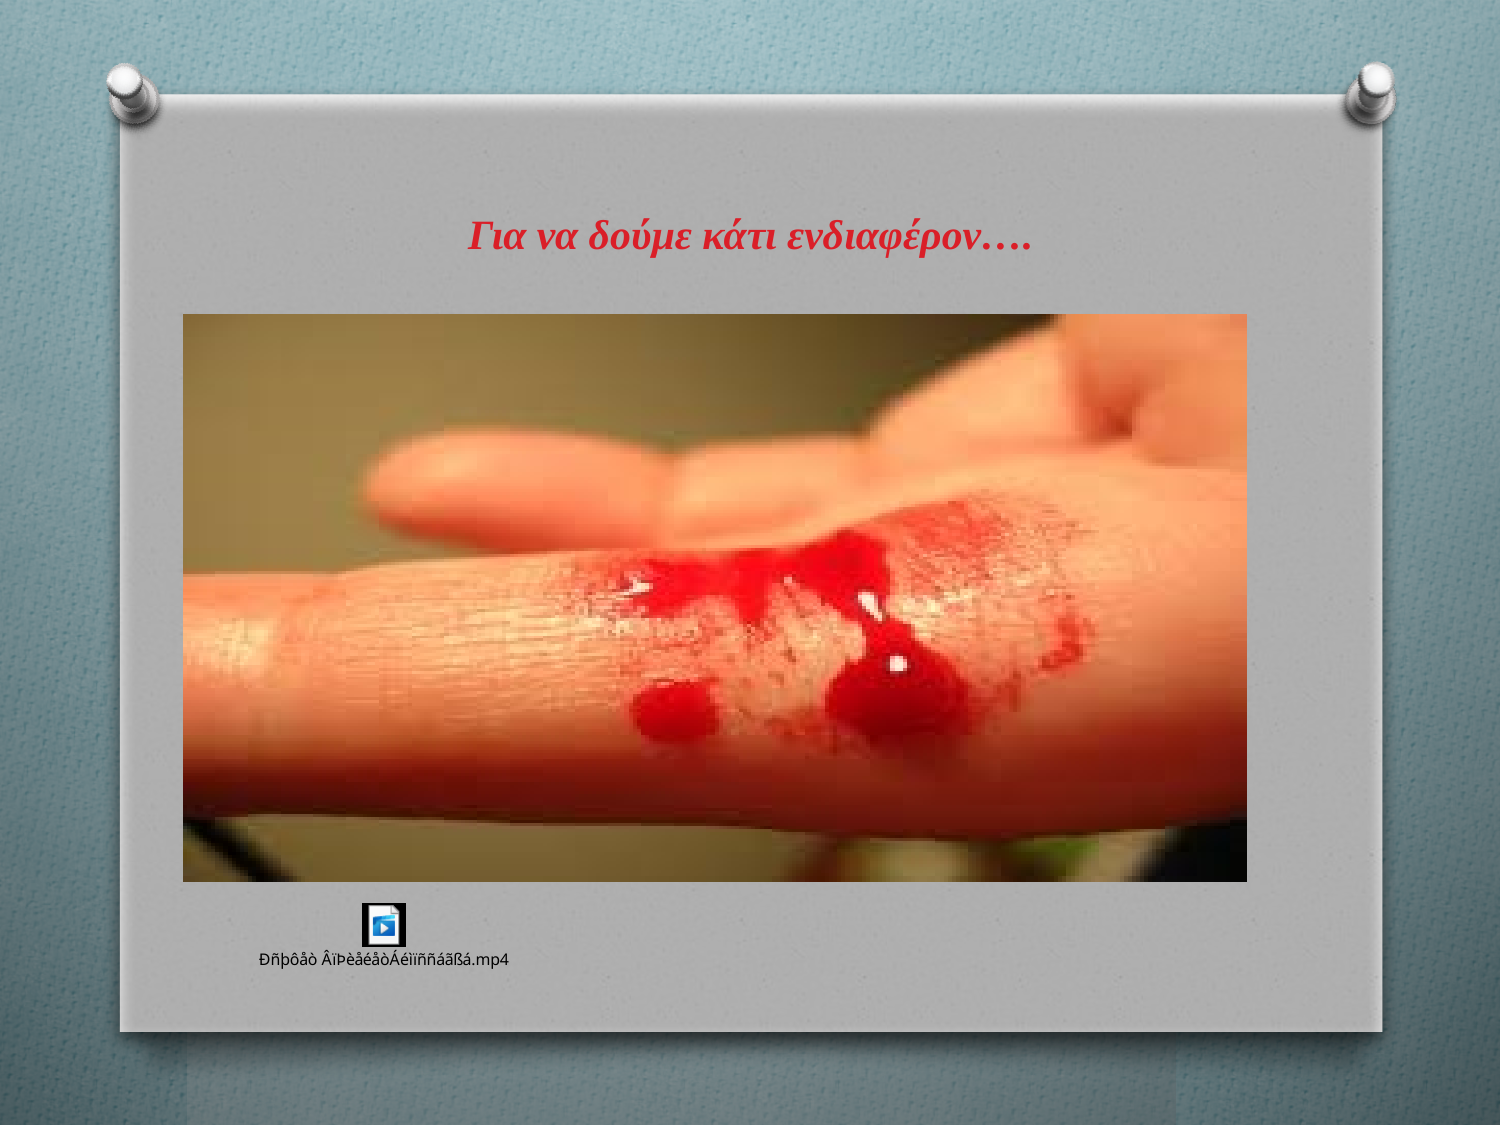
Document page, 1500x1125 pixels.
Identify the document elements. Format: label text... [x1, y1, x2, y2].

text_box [229, 903, 538, 977]
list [182, 314, 1247, 882]
picture [75, 29, 198, 153]
title Για να δούμε κάτι ενδιαφέρον…. [179, 134, 1323, 332]
picture [1317, 35, 1439, 156]
